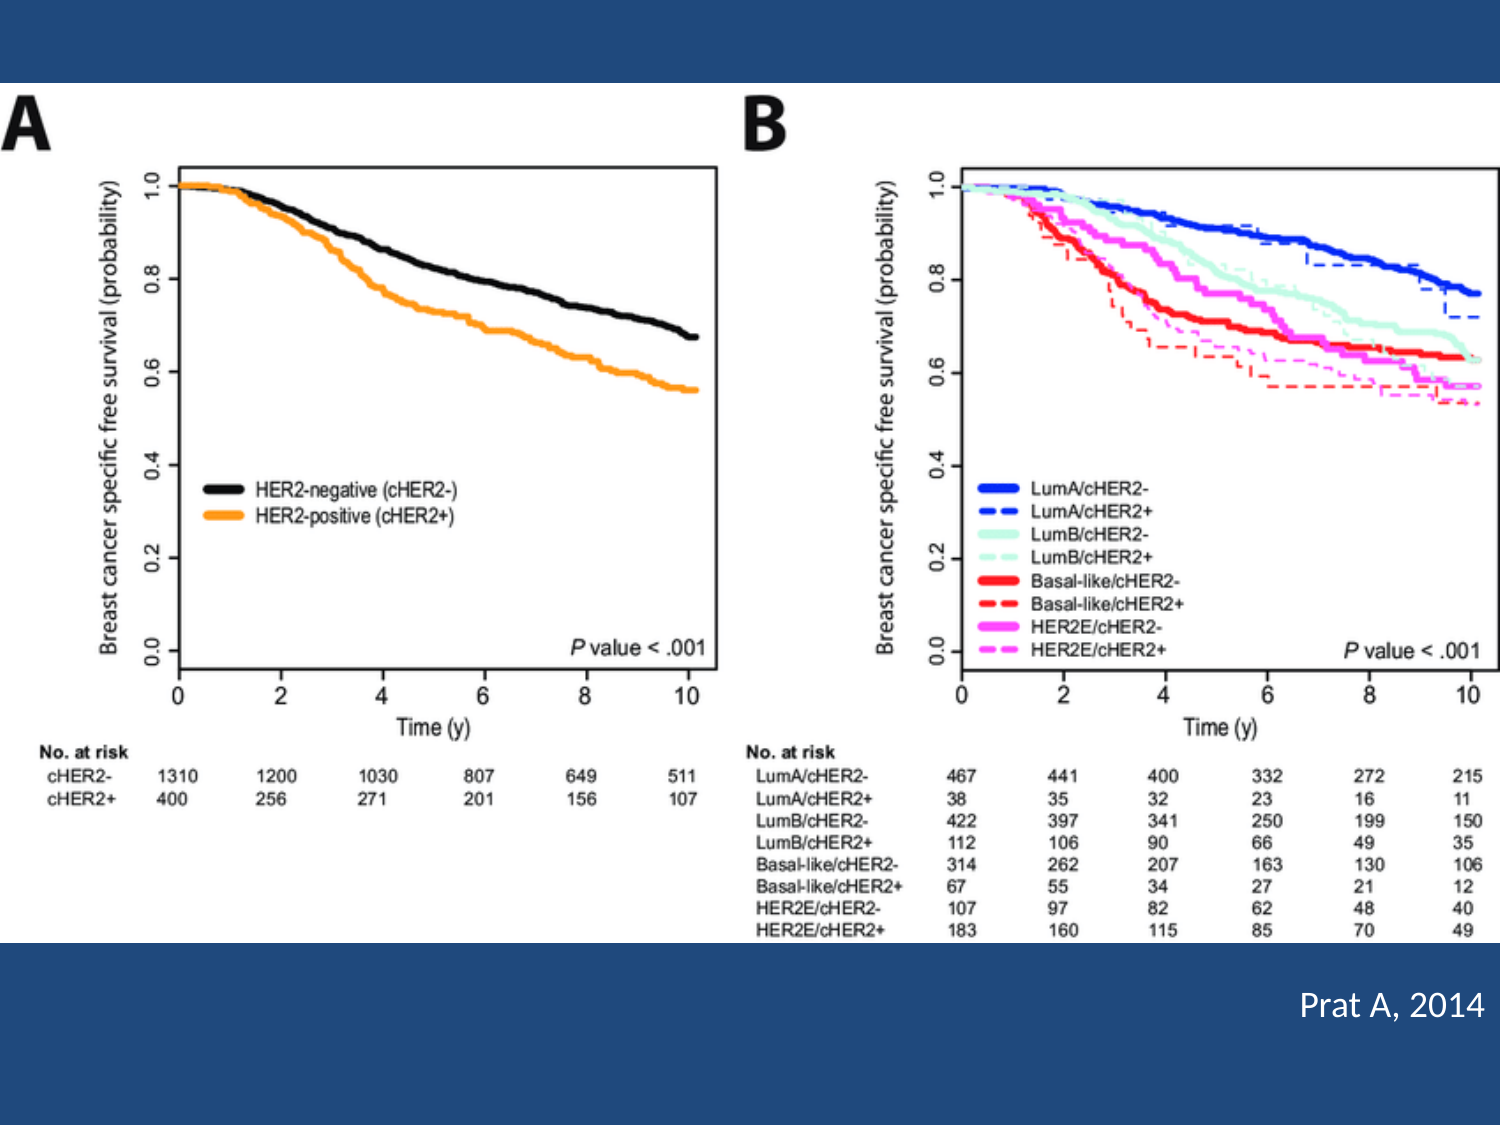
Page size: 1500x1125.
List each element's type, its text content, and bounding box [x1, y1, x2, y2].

text_box Prat A, 2014 [1195, 972, 1500, 1033]
picture [0, 83, 1500, 944]
